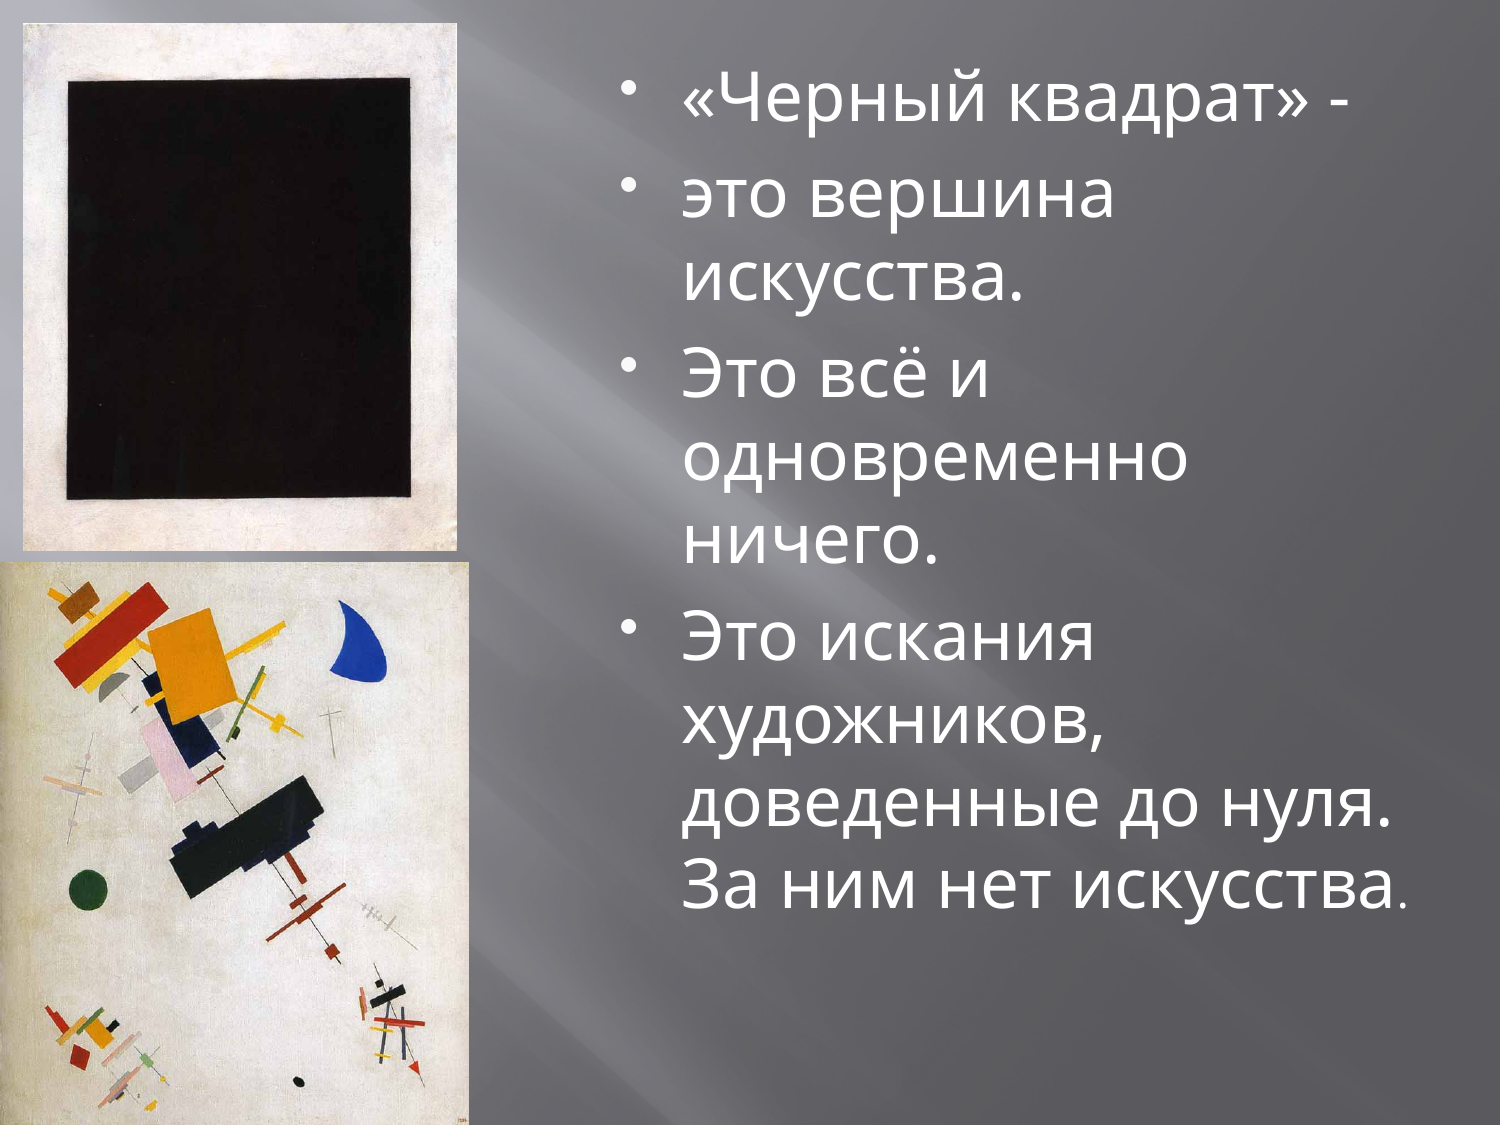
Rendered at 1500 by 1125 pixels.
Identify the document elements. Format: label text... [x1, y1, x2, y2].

picture [0, 562, 469, 1125]
picture [23, 23, 458, 551]
list «Черный квадрат» - это вершина искусства. Это всё и одновременно ничего. Это искания художников, доведенные до нуля. За ним нет искусства. [586, 44, 1425, 1005]
